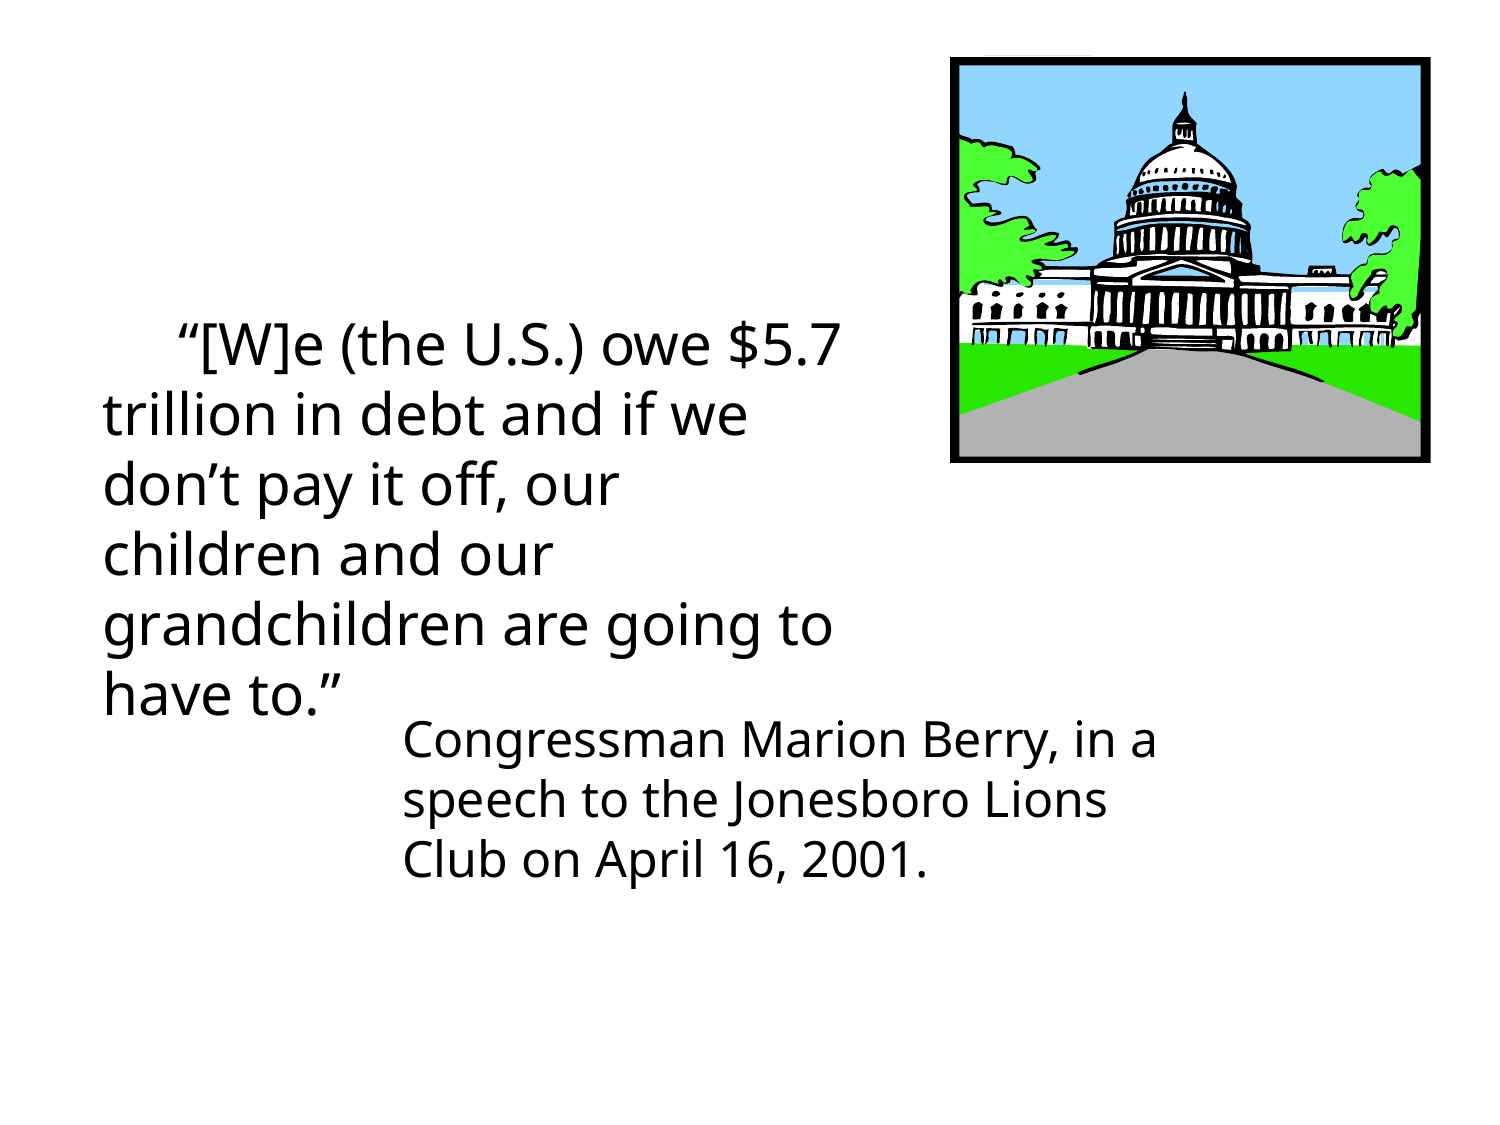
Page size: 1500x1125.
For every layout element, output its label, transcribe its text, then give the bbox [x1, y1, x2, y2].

text_box “[W]e (the U.S.) owe $5.7 trillion in debt and if we don’t pay it off, our children and our grandchildren are going to have to.” [87, 299, 863, 735]
text_box Congressman Marion Berry, in a speech to the Jonesboro Lions Club on April 16, 2001. [387, 699, 1188, 895]
picture [949, 49, 1438, 463]
